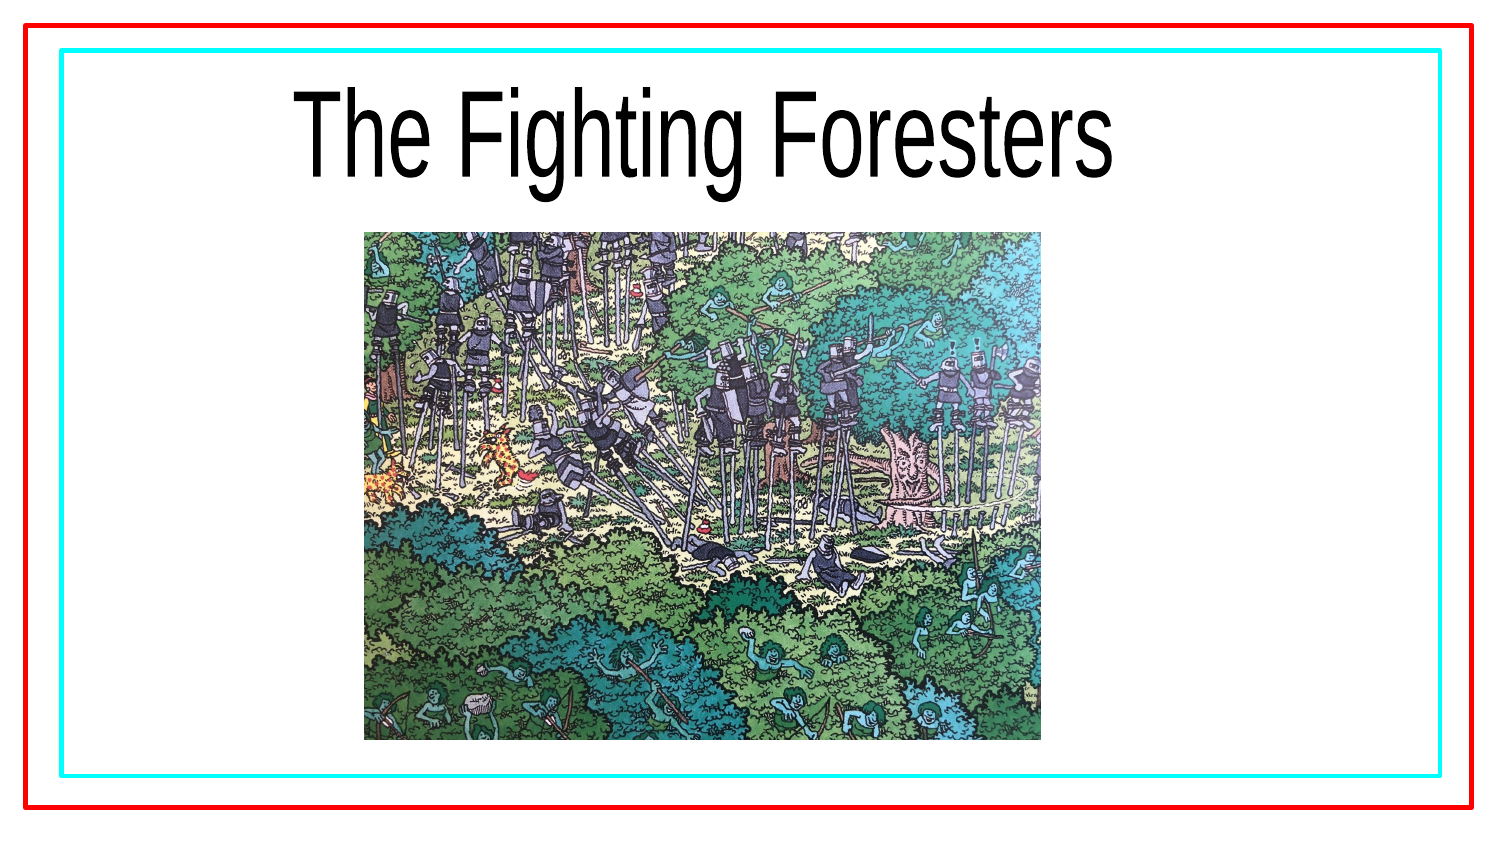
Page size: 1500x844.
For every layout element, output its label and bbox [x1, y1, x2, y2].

text_box [25, 25, 1472, 808]
text_box [61, 50, 1441, 777]
picture [364, 232, 1042, 741]
